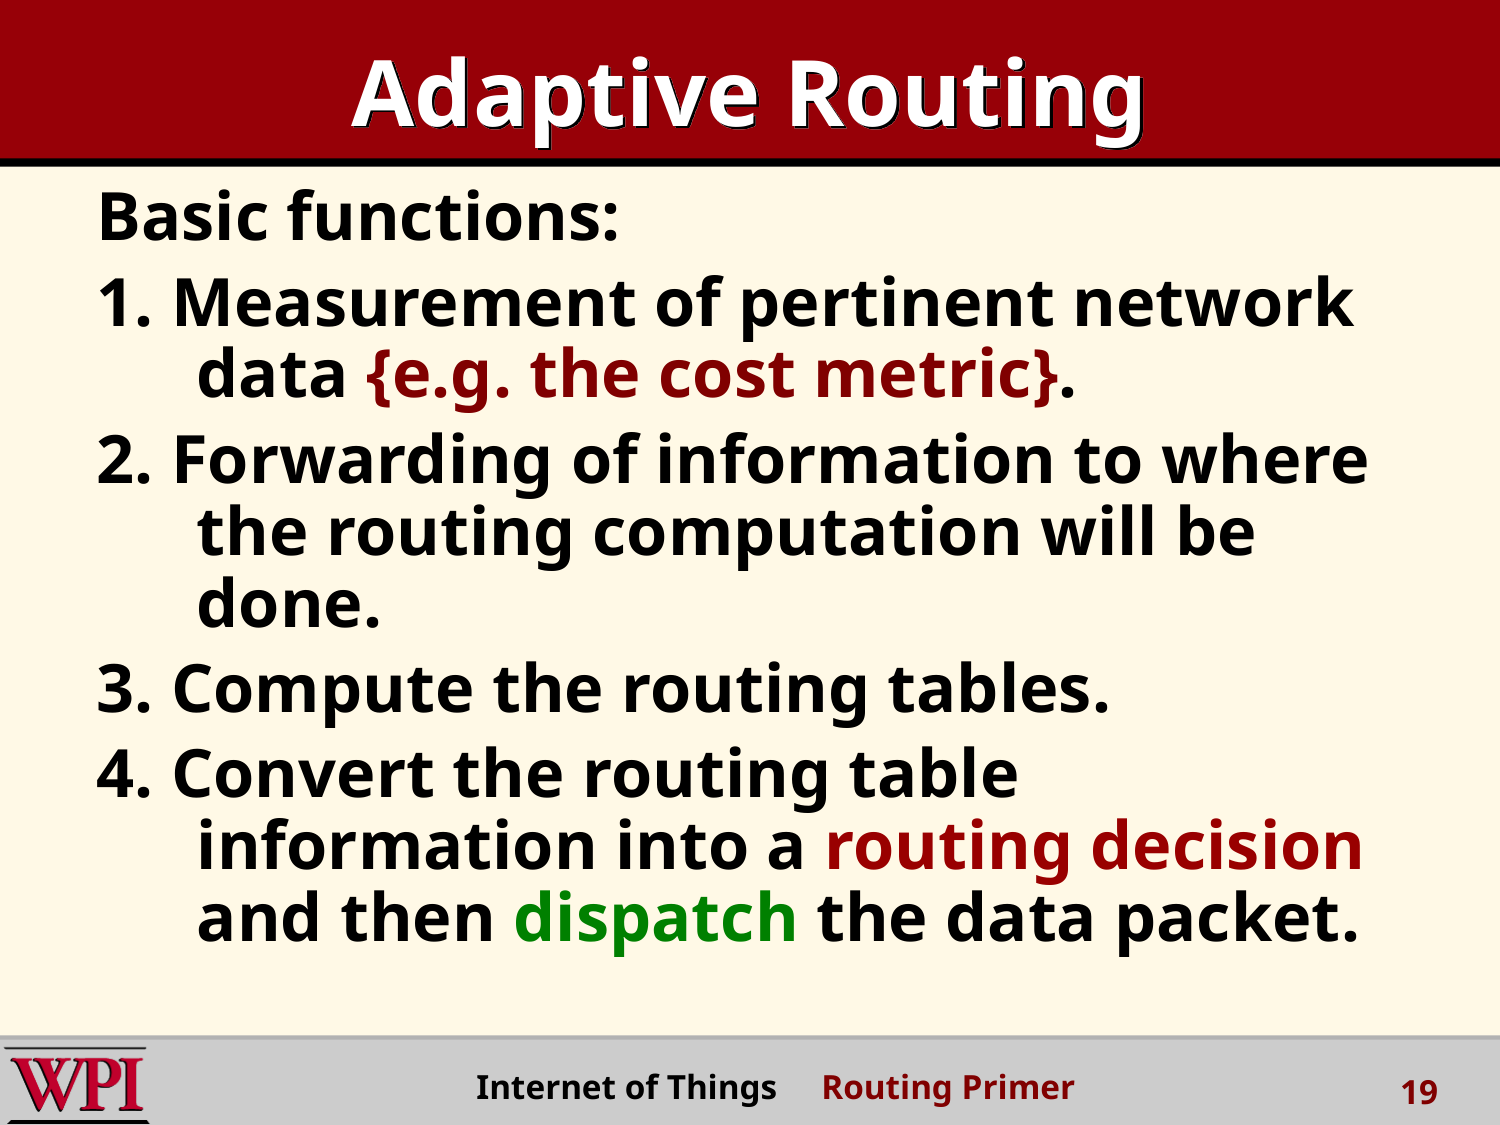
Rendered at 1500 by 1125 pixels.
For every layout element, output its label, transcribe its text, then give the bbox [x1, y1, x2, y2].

picture [0, 0, 1500, 158]
text_box Basic functions: 1. Measurement of pertinent network data {e.g. the cost metric}. 2. Forwarding of information to where the routing computation will be done. 3. Compute the routing tables. 4. Convert the routing table information into a routing decision and then dispatch the data packet. [81, 175, 1388, 1032]
picture [0, 167, 1500, 1035]
title Adaptive Routing [29, 18, 1471, 150]
slide_number 19 [1344, 1063, 1495, 1102]
picture [0, 1040, 1500, 1125]
